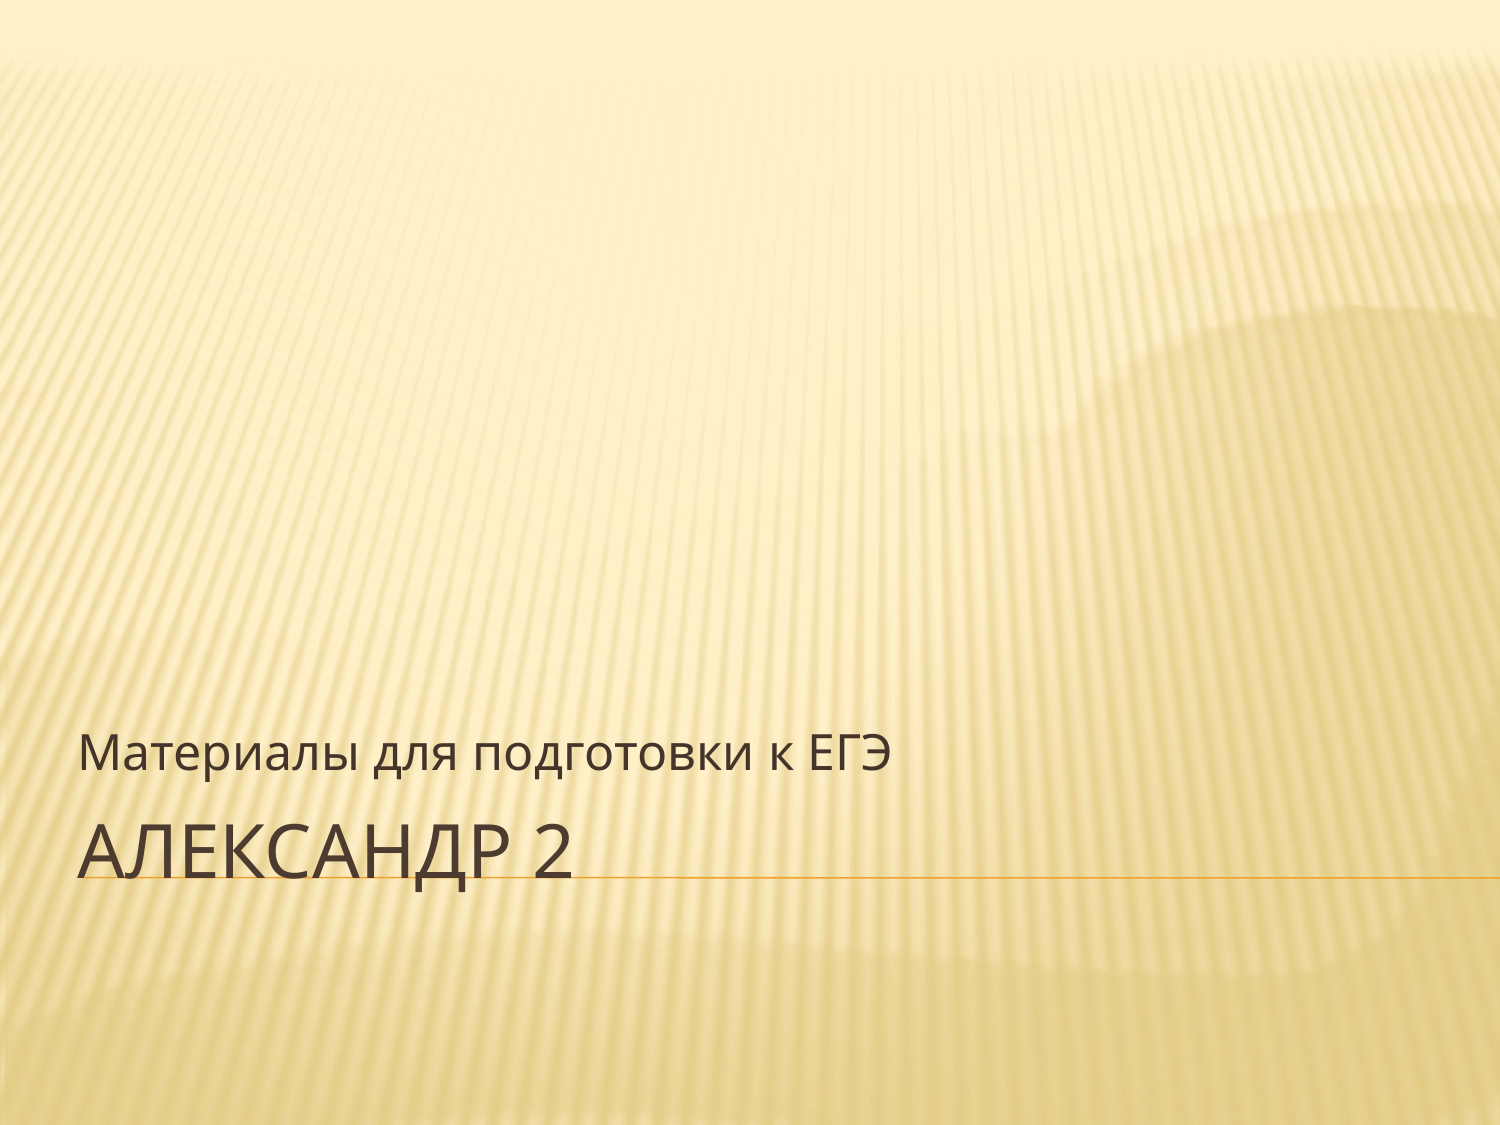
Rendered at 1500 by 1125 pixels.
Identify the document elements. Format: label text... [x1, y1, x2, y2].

title Александр 2 [62, 796, 1450, 997]
subtitle Материалы для подготовки к ЕГЭ [62, 637, 1450, 788]
